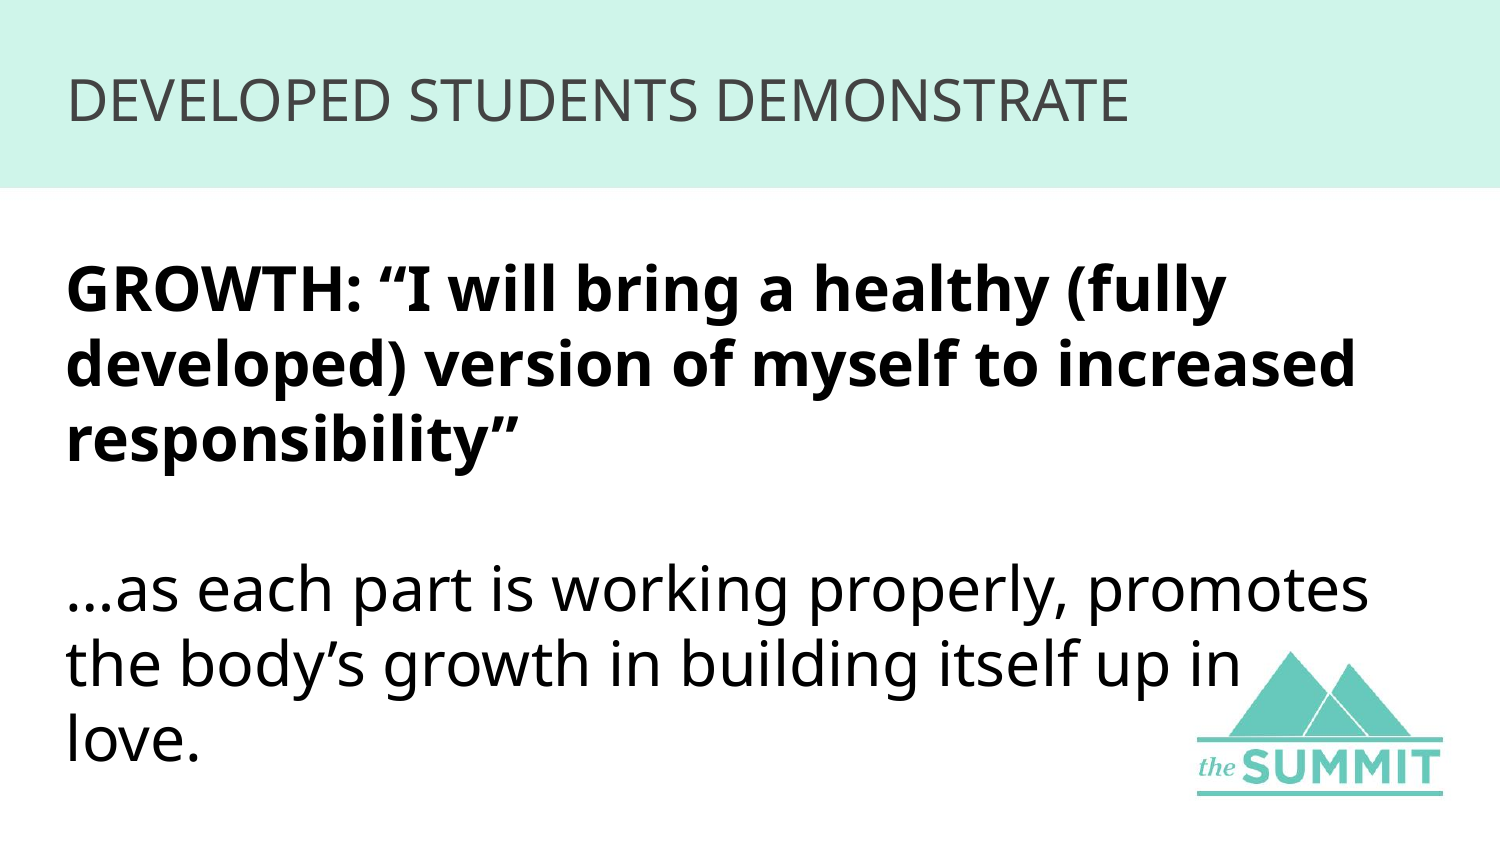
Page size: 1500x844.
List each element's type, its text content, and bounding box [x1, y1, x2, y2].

text_box GROWTH: “I will bring a healthy (fully developed) version of myself to increased responsibility” …as each part is working properly, promotes the body’s growth in building itself up in love. [51, 241, 1400, 782]
list [51, 226, 1449, 787]
title DEVELOPED STUDENTS DEMONSTRATE [51, 48, 1449, 142]
picture [0, 0, 1500, 844]
